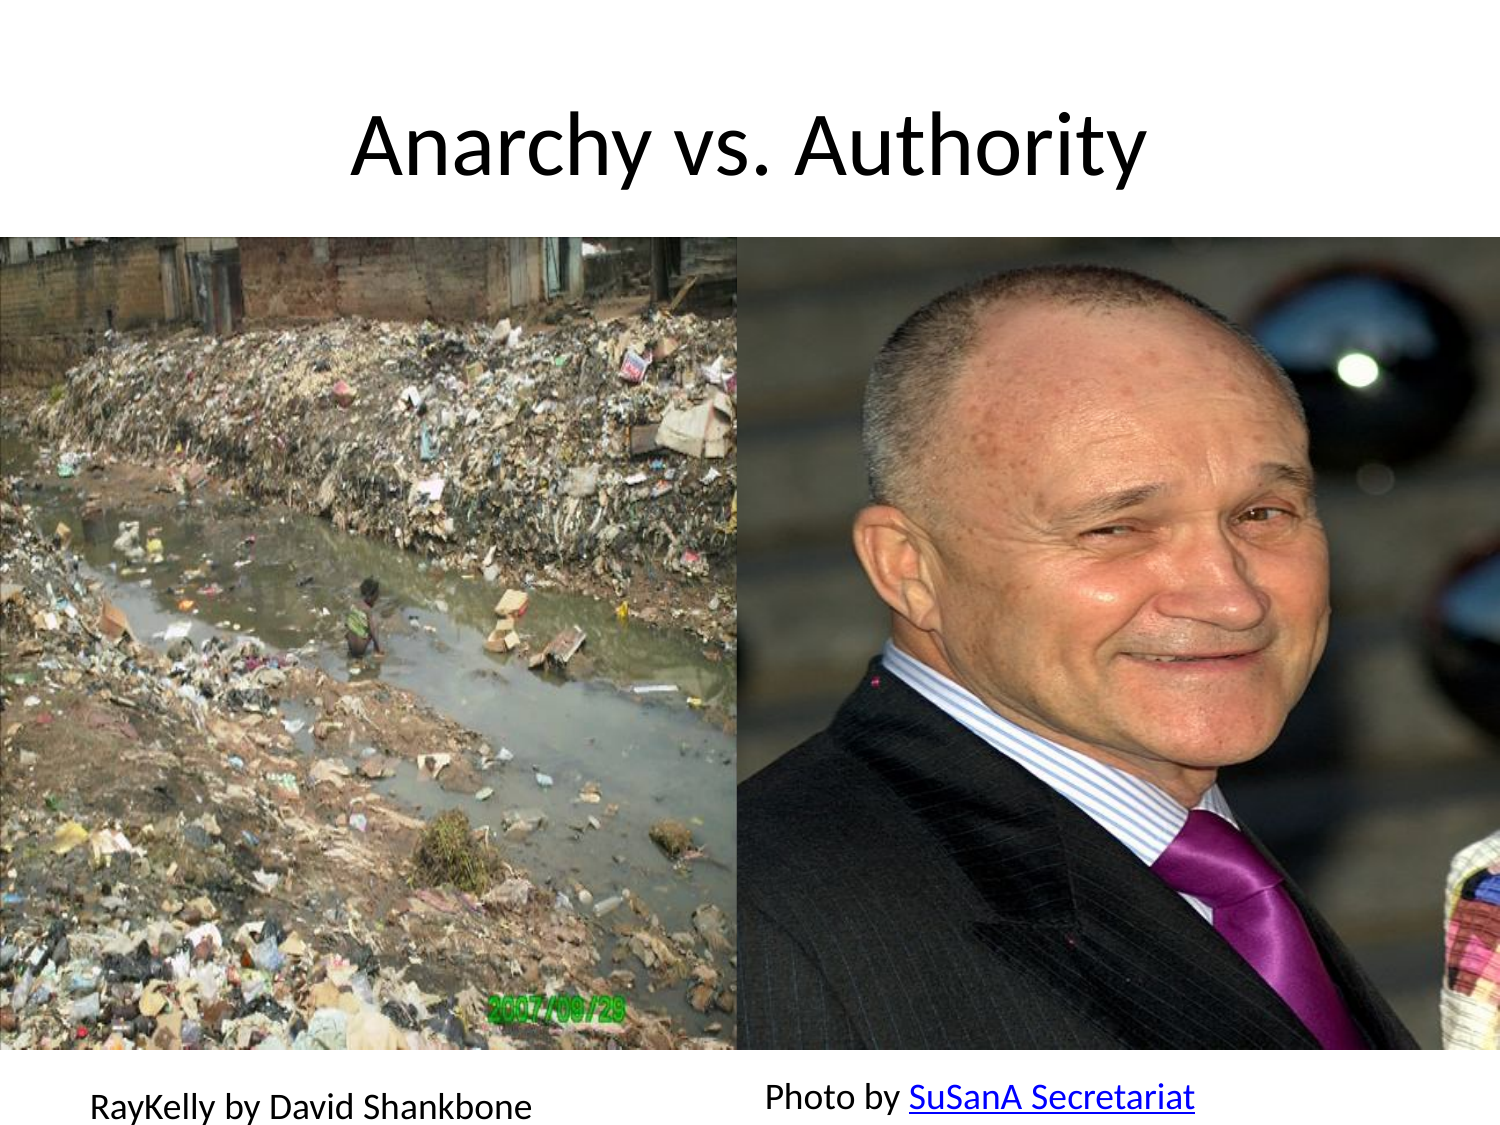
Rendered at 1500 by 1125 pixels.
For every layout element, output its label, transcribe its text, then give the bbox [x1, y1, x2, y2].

text_box RayKelly by David Shankbone [74, 1074, 613, 1125]
text_box Photo by SuSanA Secretariat [749, 1064, 1266, 1125]
picture [0, 237, 1500, 1051]
title Anarchy vs. Authority [75, 45, 1425, 233]
